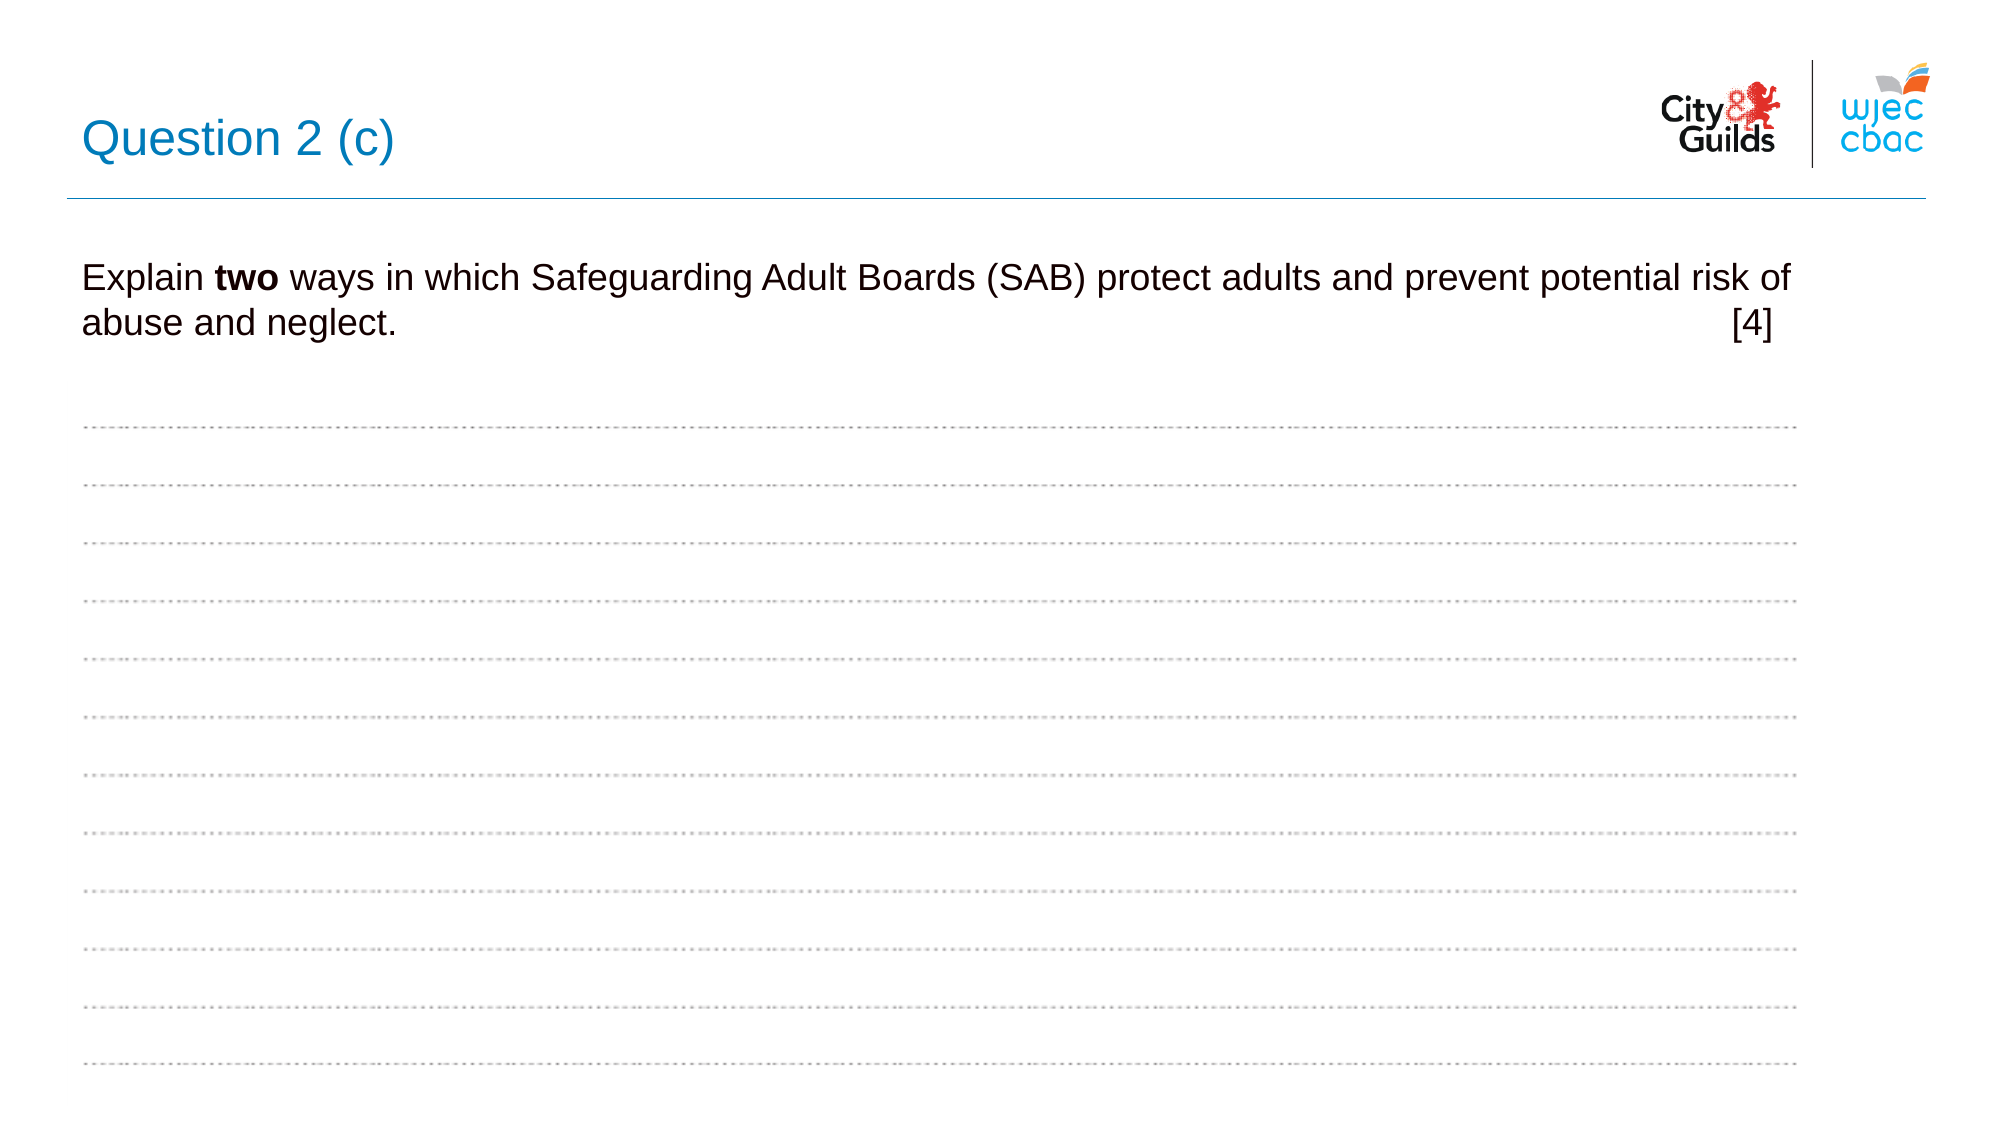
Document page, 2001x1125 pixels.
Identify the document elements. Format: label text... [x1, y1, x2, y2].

picture [66, 381, 1827, 1106]
title Question 2 (c) [66, 59, 1662, 174]
list Explain two ways in which Safeguarding Adult Boards (SAB) protect adults and prevent potential risk of abuse and neglect. [4] [66, 245, 1890, 1106]
